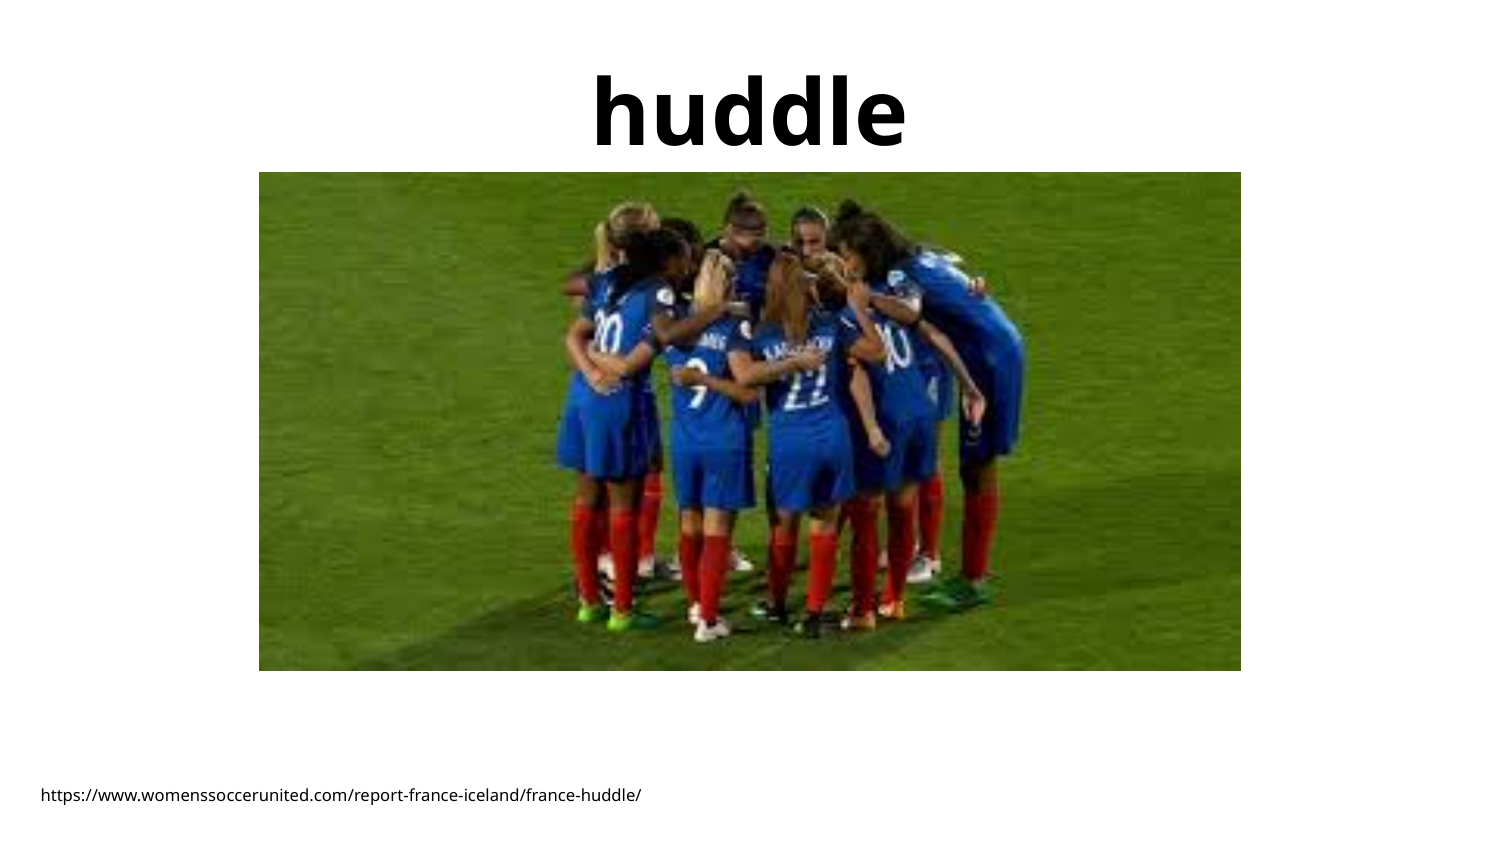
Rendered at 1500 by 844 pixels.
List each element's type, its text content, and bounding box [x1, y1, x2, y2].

text_box https://www.womenssoccerunited.com/report-france-iceland/france-huddle/ [25, 770, 1449, 824]
picture [259, 172, 1241, 672]
title huddle [51, 39, 1449, 167]
